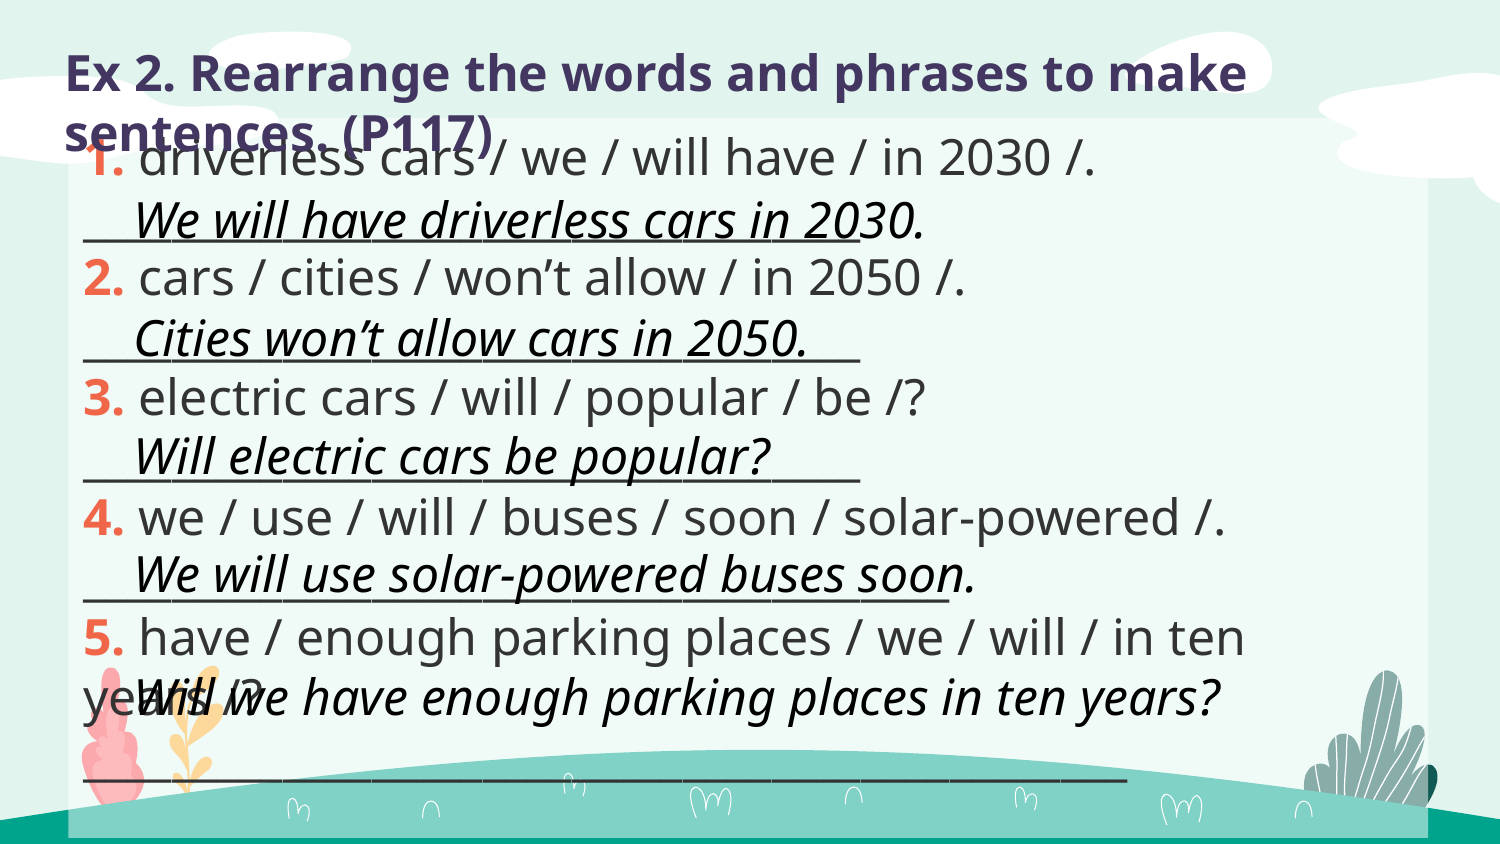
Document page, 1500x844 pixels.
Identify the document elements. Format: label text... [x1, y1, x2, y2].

text_box Ex 2. Rearrange the words and phrases to make sentences. (P117) [49, 26, 1500, 138]
text_box Cities won’t allow cars in 2050. [118, 299, 1260, 374]
text_box Will electric cars be popular? [118, 417, 1260, 493]
text_box We will have driverless cars in 2030. [118, 181, 1028, 257]
text_box We will use solar-powered buses soon. [118, 535, 1260, 611]
text_box Will we have enough parking places in ten years? [118, 657, 1272, 733]
text_box 1. driverless cars / we / will have / in 2030 /. ___________________________________ 2. cars / cities / won’t allow / in 2050 /. ___________________________________ 3. electric cars / will / popular / be /? ___________________________________ 4. we / use / will / buses / soon / solar-powered /. _______________________________________ 5. have / enough parking places / we / will / in ten years /? _______________________________________________ [68, 138, 1429, 838]
